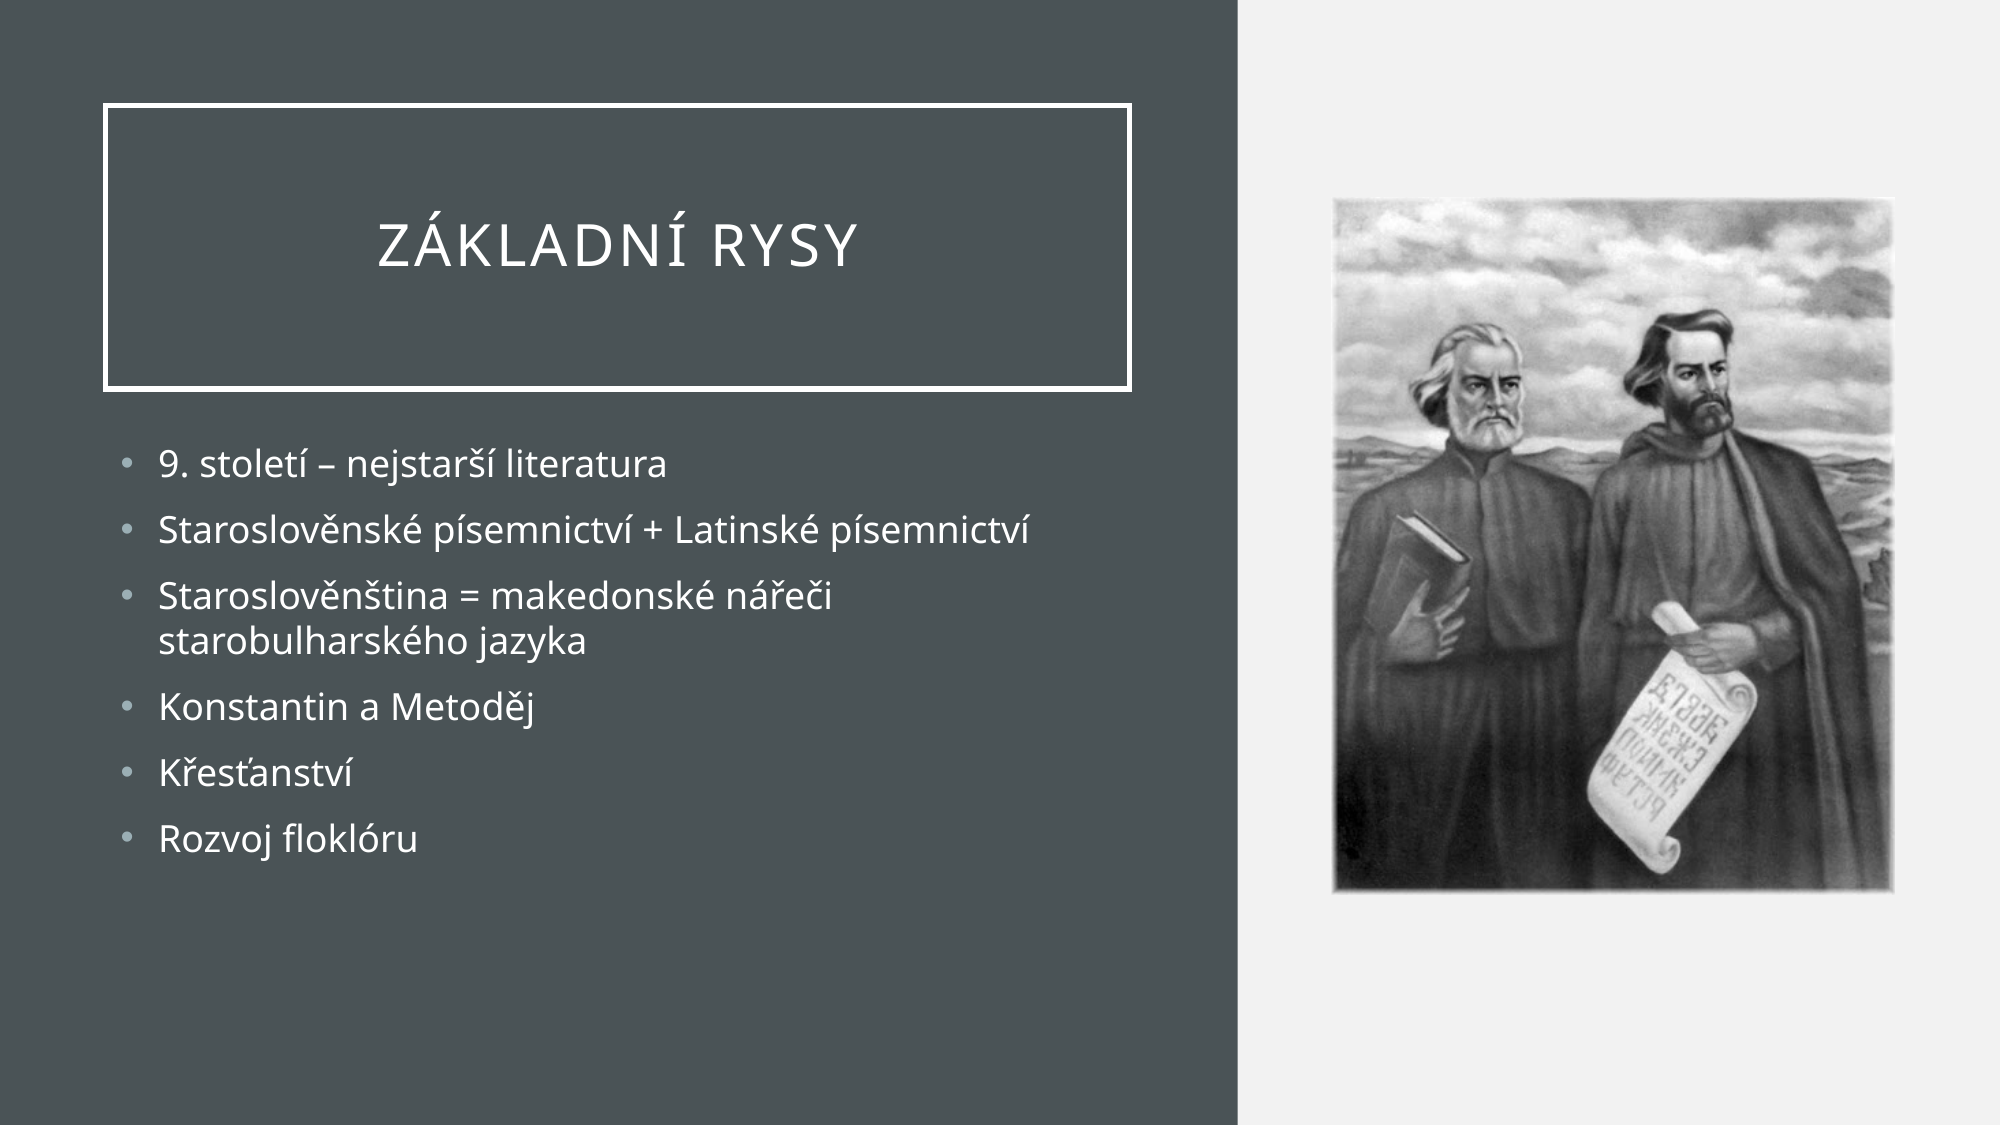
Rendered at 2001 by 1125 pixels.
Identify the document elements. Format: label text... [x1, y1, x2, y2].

text_box [1238, 0, 2000, 1125]
text_box [0, 0, 1238, 1125]
list 9. století – nejstarší literatura Staroslověnské písemnictví + Latinské písemnictví Staroslověnština = makedonské nářeči starobulharského jazyka Konstantin a Metoděj Křesťanství Rozvoj floklóru [105, 432, 1130, 994]
title Základní rysy [103, 103, 1132, 392]
picture [1331, 197, 1895, 895]
